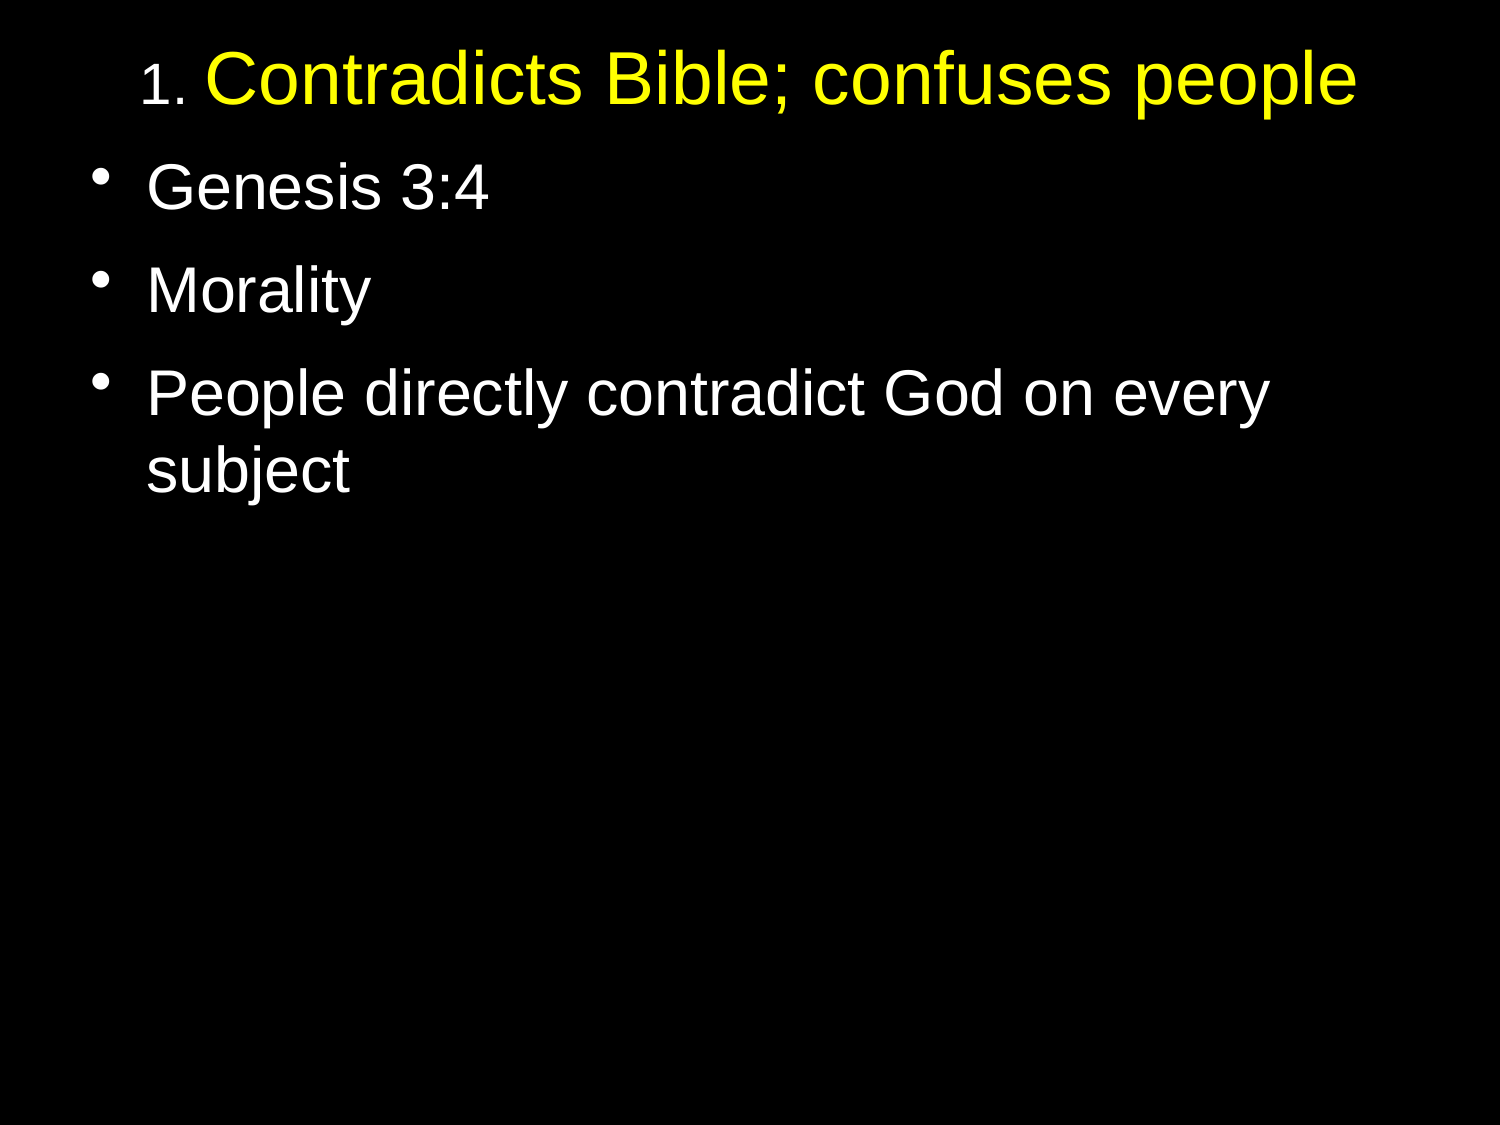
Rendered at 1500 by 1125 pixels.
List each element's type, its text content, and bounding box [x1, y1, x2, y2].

list Genesis 3:4 Morality People directly contradict God on every subject [75, 137, 1425, 1075]
title 1. Contradicts Bible; confuses people [75, 24, 1425, 125]
